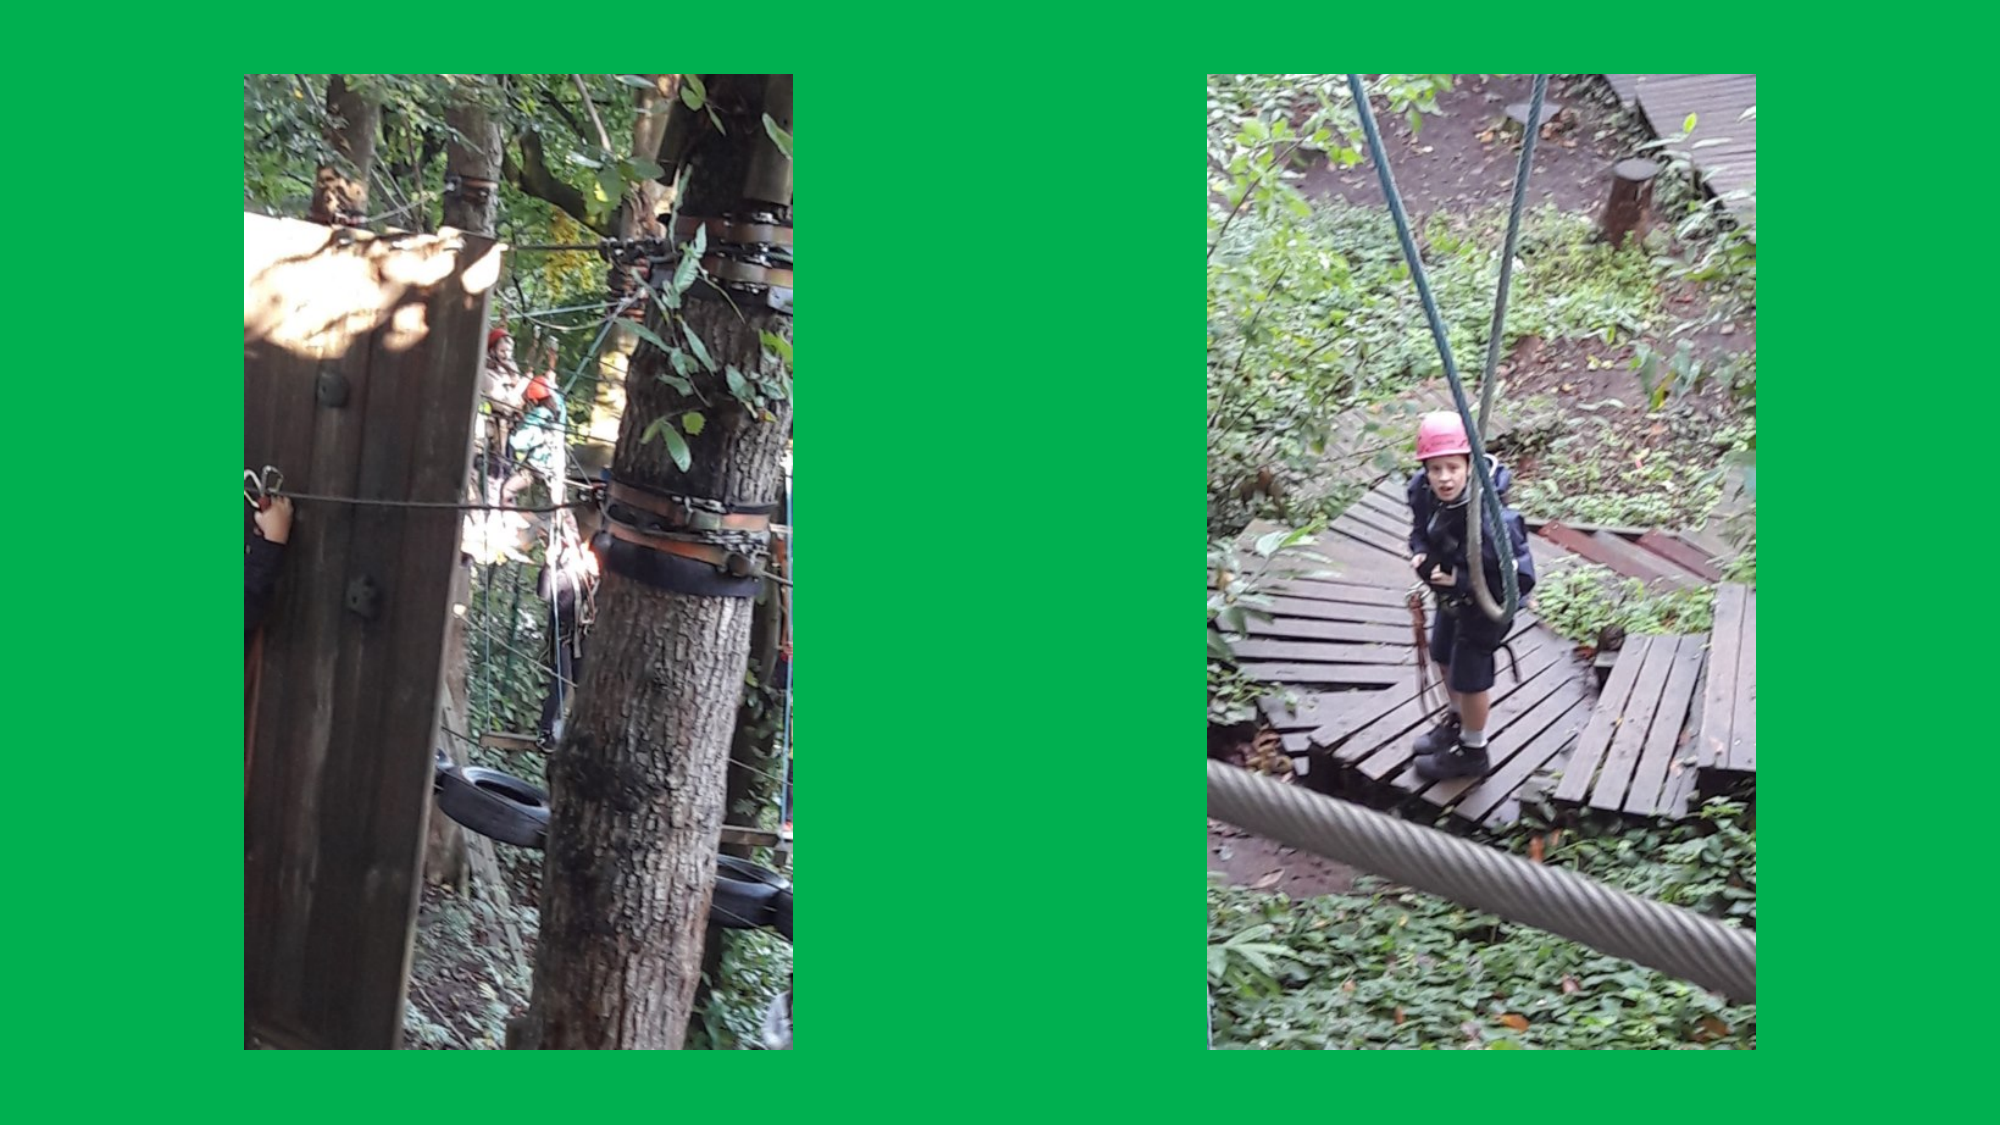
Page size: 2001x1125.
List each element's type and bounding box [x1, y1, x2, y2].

picture [1206, 74, 1756, 1050]
picture [244, 74, 793, 1050]
